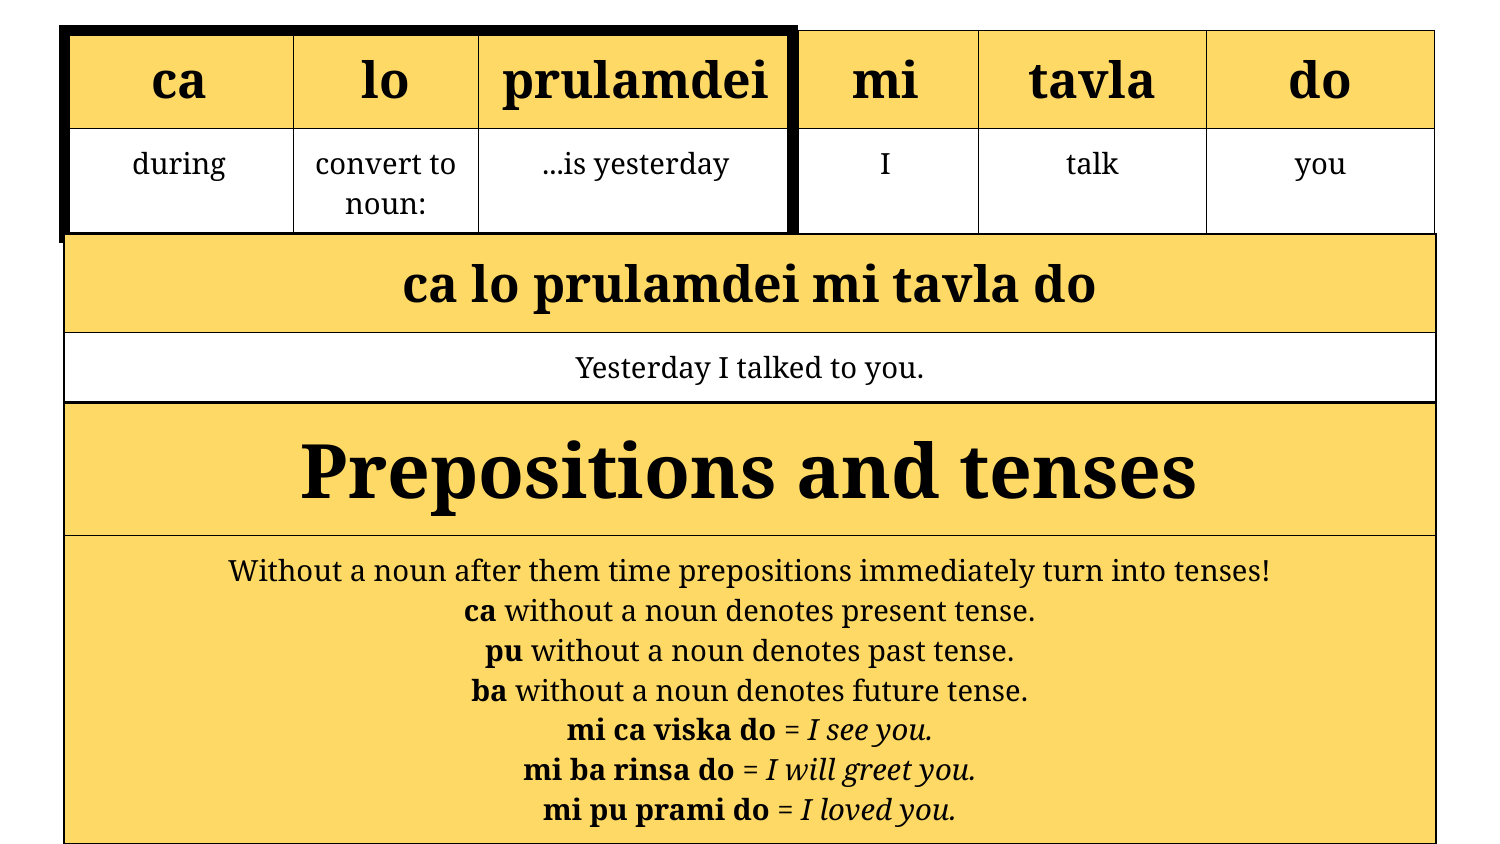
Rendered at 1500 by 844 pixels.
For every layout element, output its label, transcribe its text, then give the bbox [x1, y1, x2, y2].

table_header ca lo prulamdei mi tavla do [65, 235, 1435, 332]
table_cell you [1207, 129, 1434, 233]
table_cell ...is yesterday [479, 129, 787, 232]
table_cell talk [979, 129, 1206, 233]
table_header mi [799, 31, 978, 128]
table_cell Yesterday I talked to you. [65, 333, 1435, 401]
table_header ca [70, 36, 293, 128]
table_cell during [70, 129, 293, 232]
table_cell I [799, 129, 978, 233]
table_header prulamdei [479, 36, 787, 128]
table_header do [1207, 31, 1434, 128]
table_header lo [294, 36, 478, 128]
table_header tavla [979, 31, 1206, 128]
table_cell Without a noun after them time prepositions immediately turn into tenses! ca without a noun denotes present tense. pu without a noun denotes past tense. ba without a noun denotes future tense. mi ca viska do = I see you. mi ba rinsa do = I will greet you. mi pu prami do = I loved you. [65, 536, 1435, 843]
table_cell convert to noun: [294, 129, 478, 232]
table_header Prepositions and tenses [65, 404, 1435, 535]
